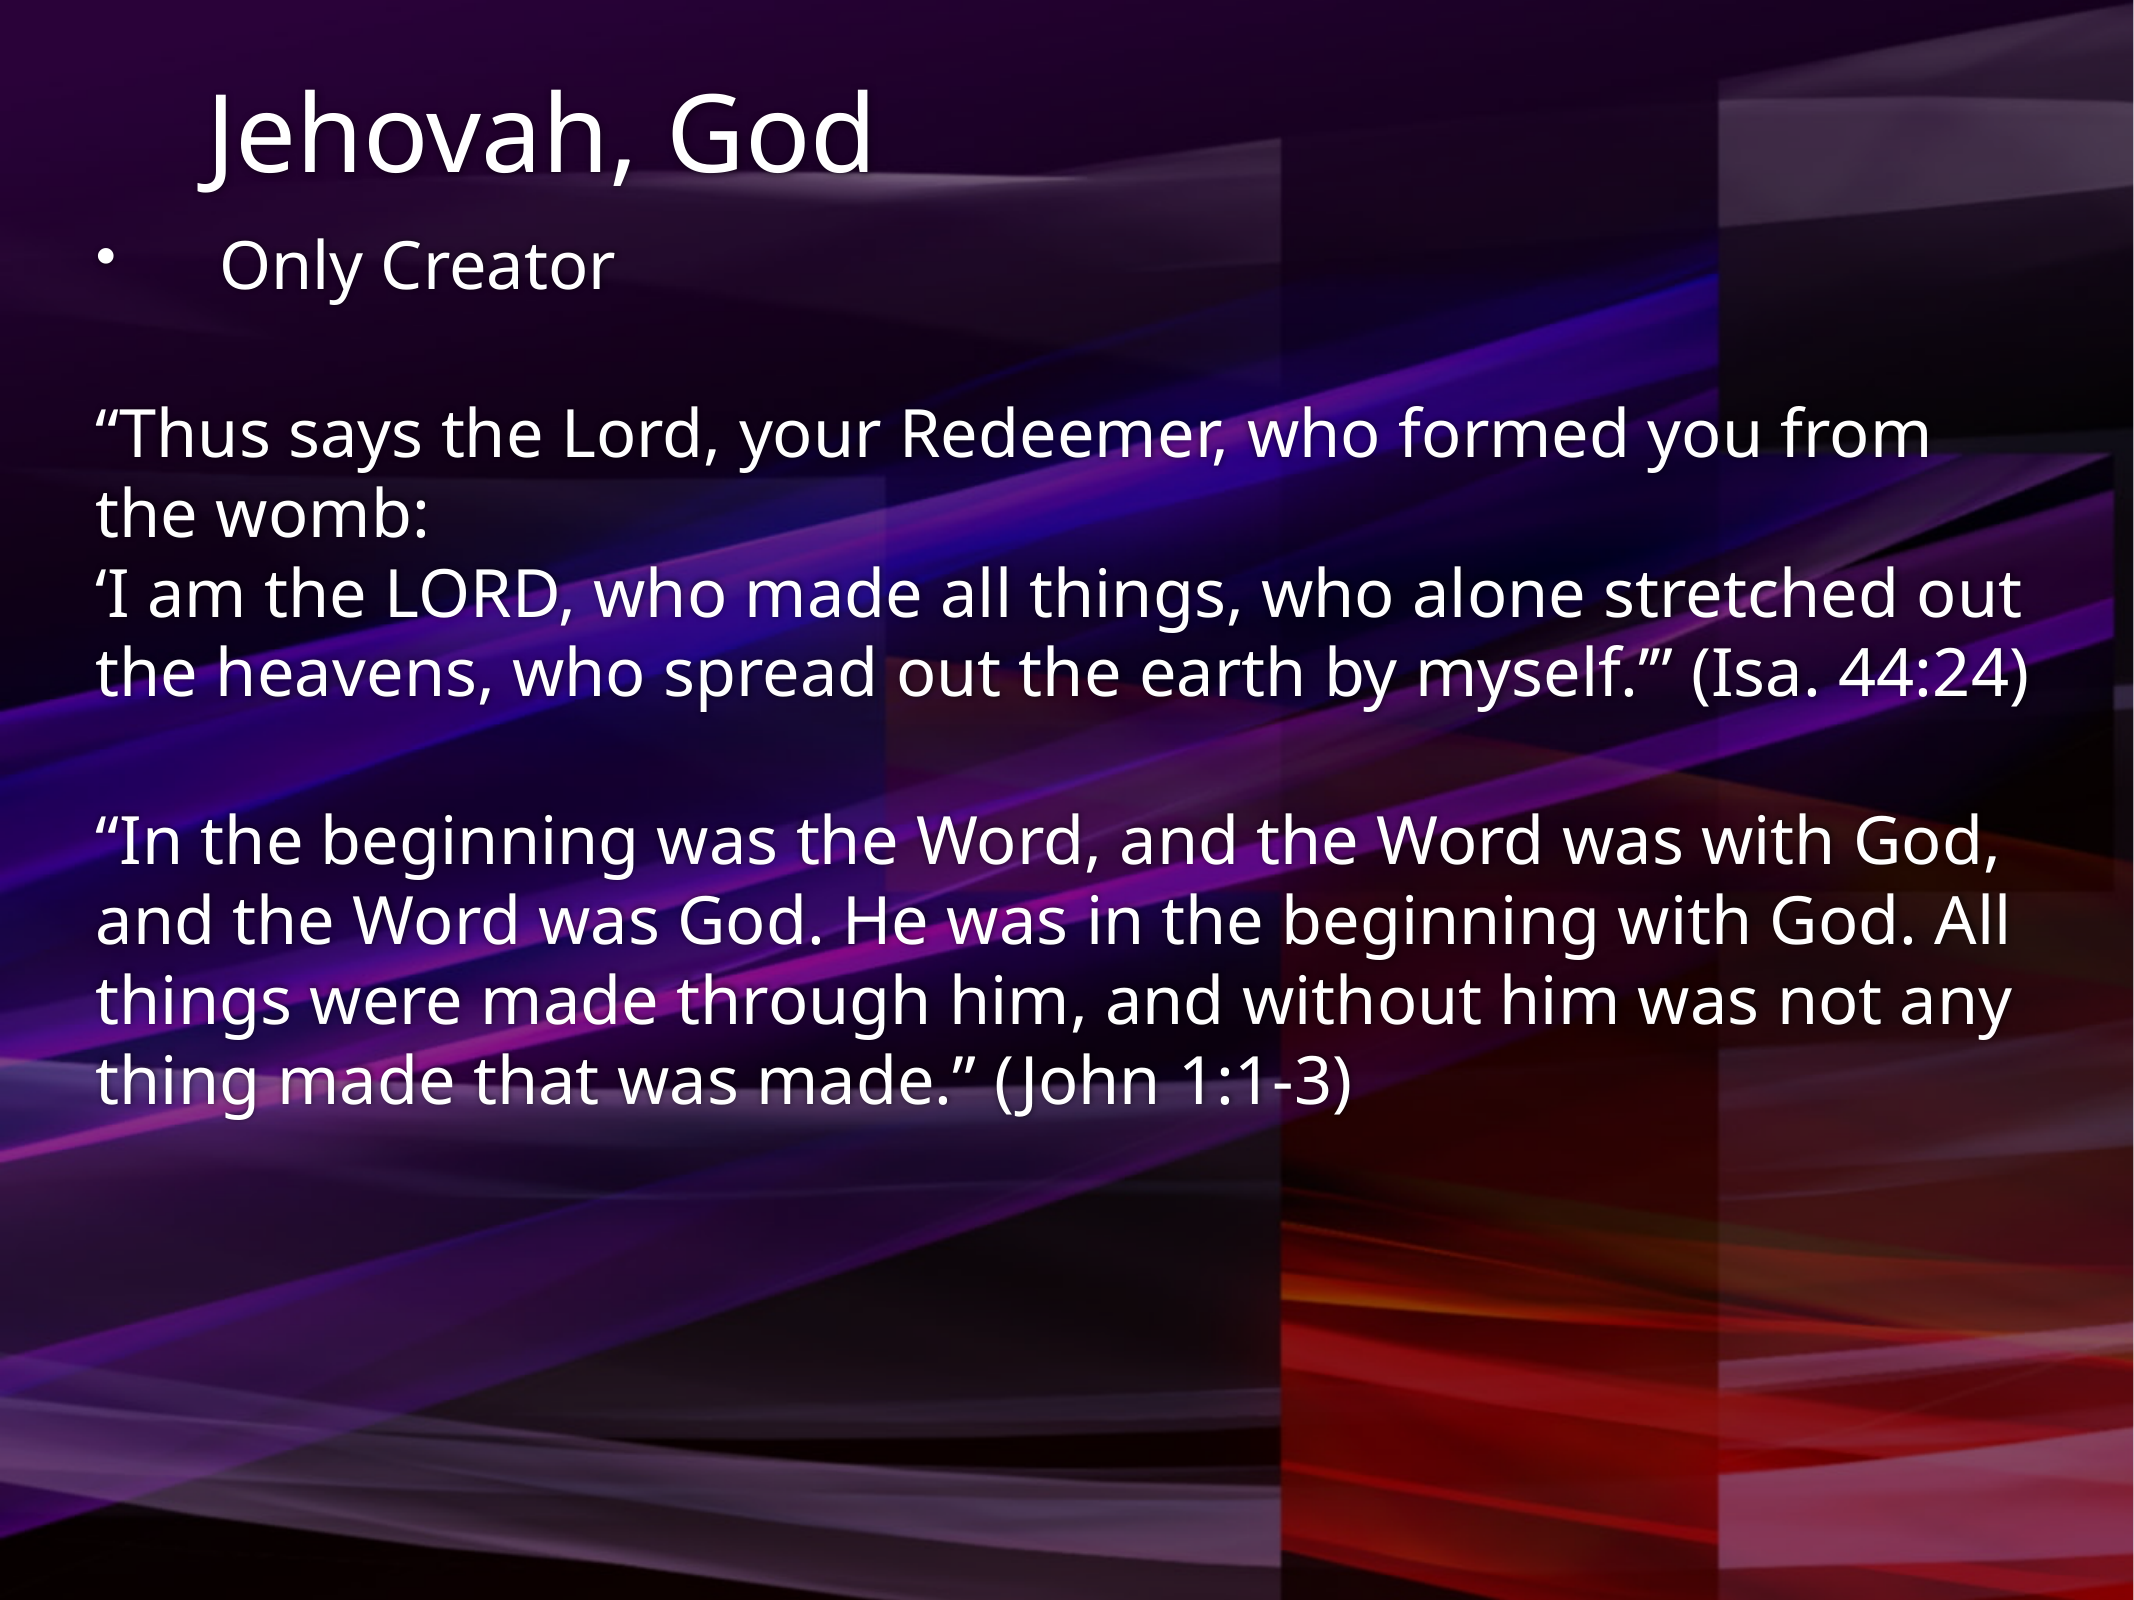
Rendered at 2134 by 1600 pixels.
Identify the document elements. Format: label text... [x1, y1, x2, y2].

list Only Creator “Thus says the Lord, your Redeemer, who formed you from the womb: ‘I am the LORD, who made all things, who alone stretched out the heavens, who spread out the earth by myself.’” (Isa. 44:24) “In the beginning was the Word, and the Word was with God, and the Word was God. He was in the beginning with God. All things were made through him, and without him was not any thing made that was made.” (John 1:1-3) [89, 216, 2044, 1491]
picture [0, 0, 2134, 1600]
title Jehovah, God [200, 41, 1934, 217]
